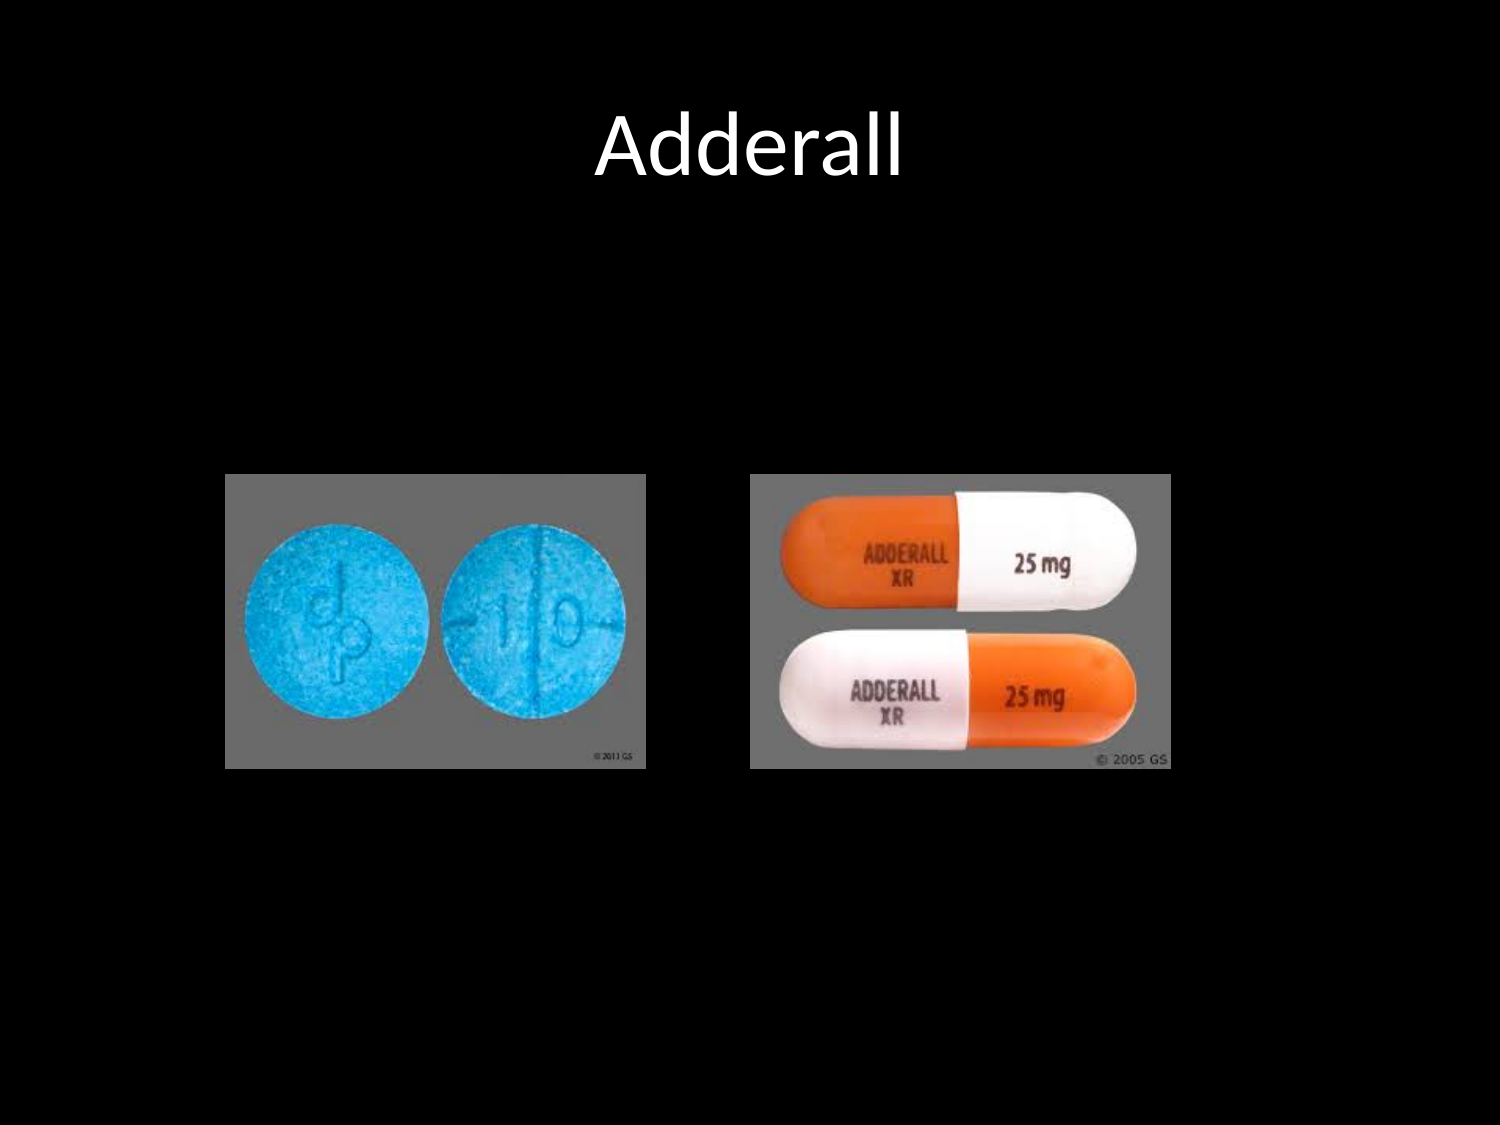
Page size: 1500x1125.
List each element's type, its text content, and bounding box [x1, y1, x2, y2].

title Adderall [74, 44, 1426, 233]
picture [749, 474, 1171, 769]
picture [224, 474, 646, 769]
